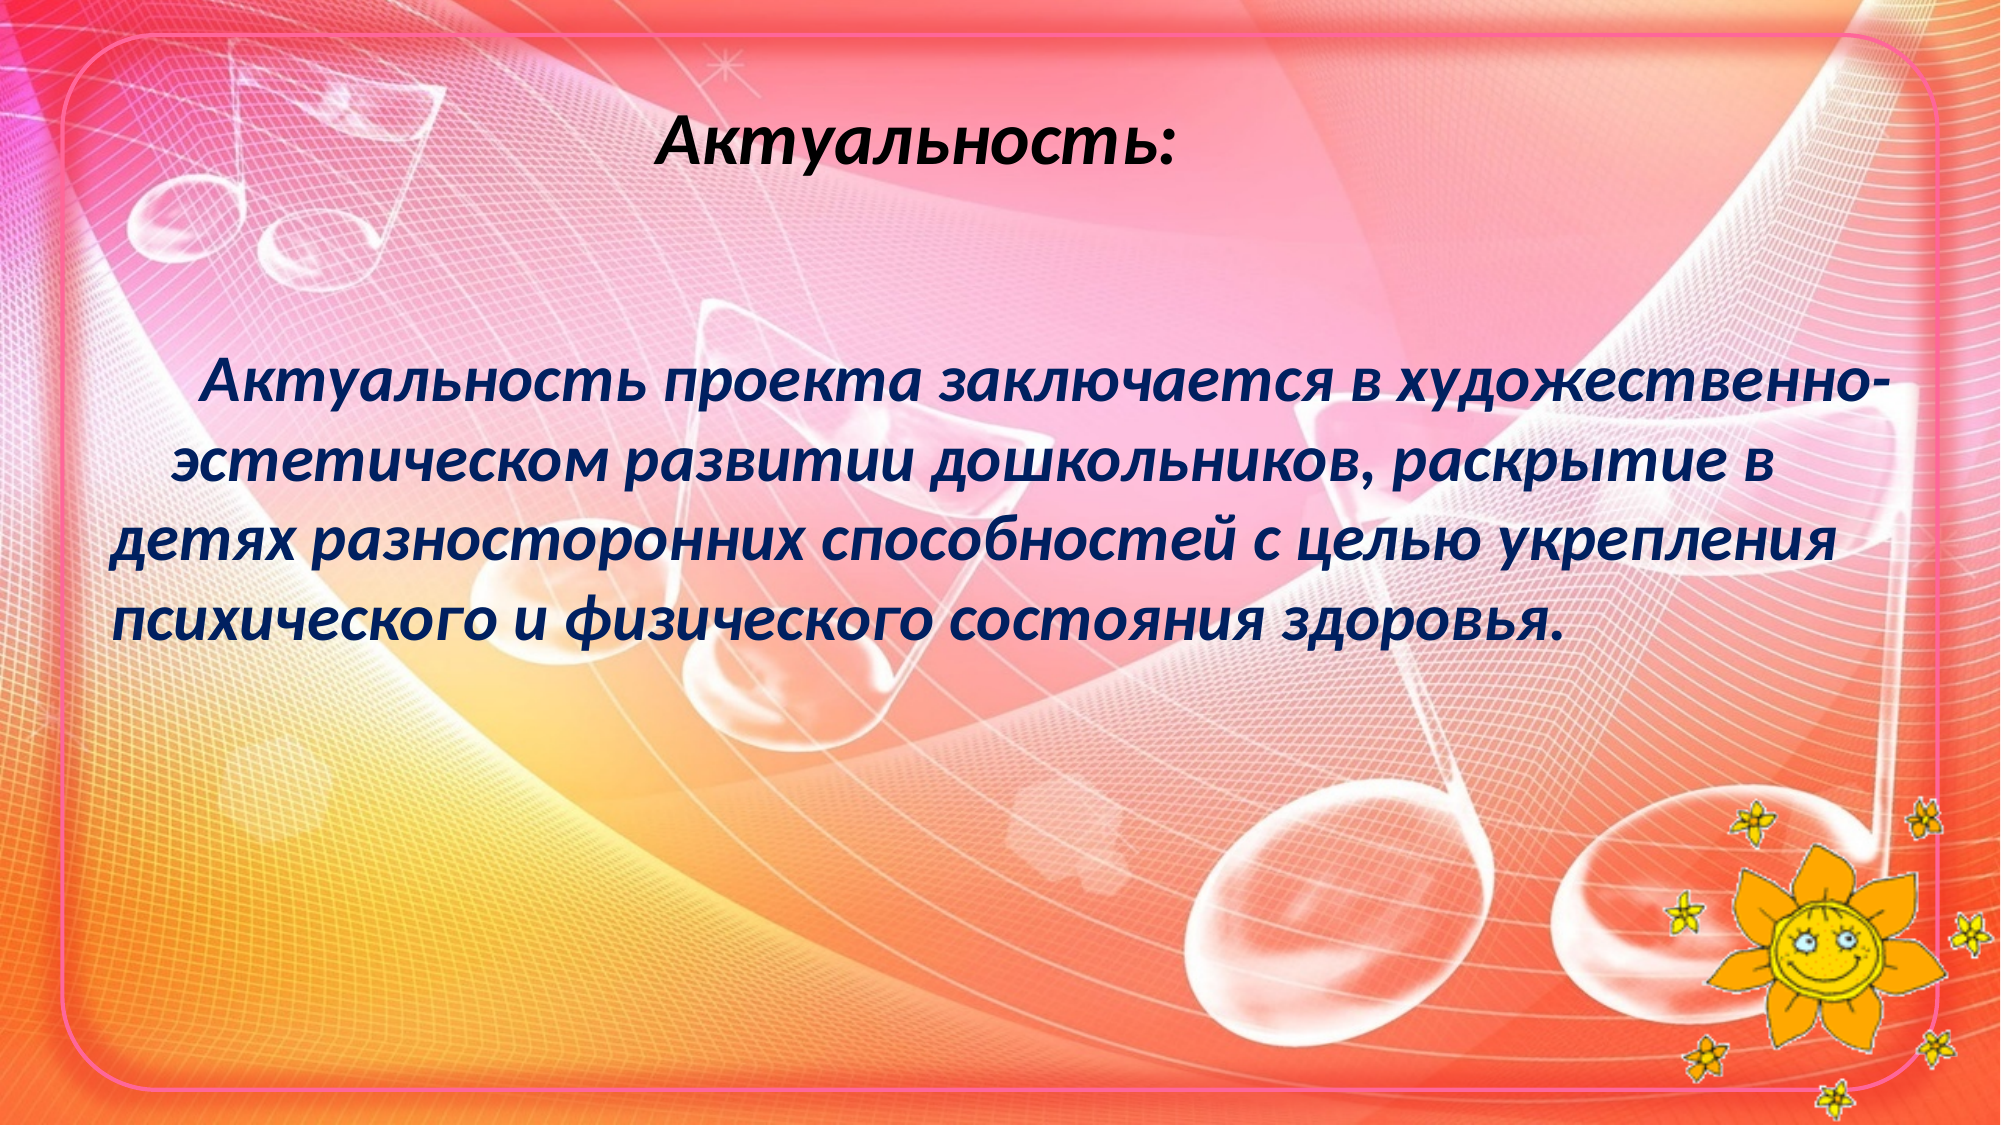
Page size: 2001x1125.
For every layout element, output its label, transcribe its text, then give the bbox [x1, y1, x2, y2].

list Актуальность проекта заключается в художественно- эстетическом развитии дошкольников, раскрытие в детях разносторонних способностей с целью укрепления психического и физического состояния здоровья. [95, 140, 1969, 782]
picture [0, 0, 2001, 1125]
title Актуальность: [215, 21, 1621, 140]
